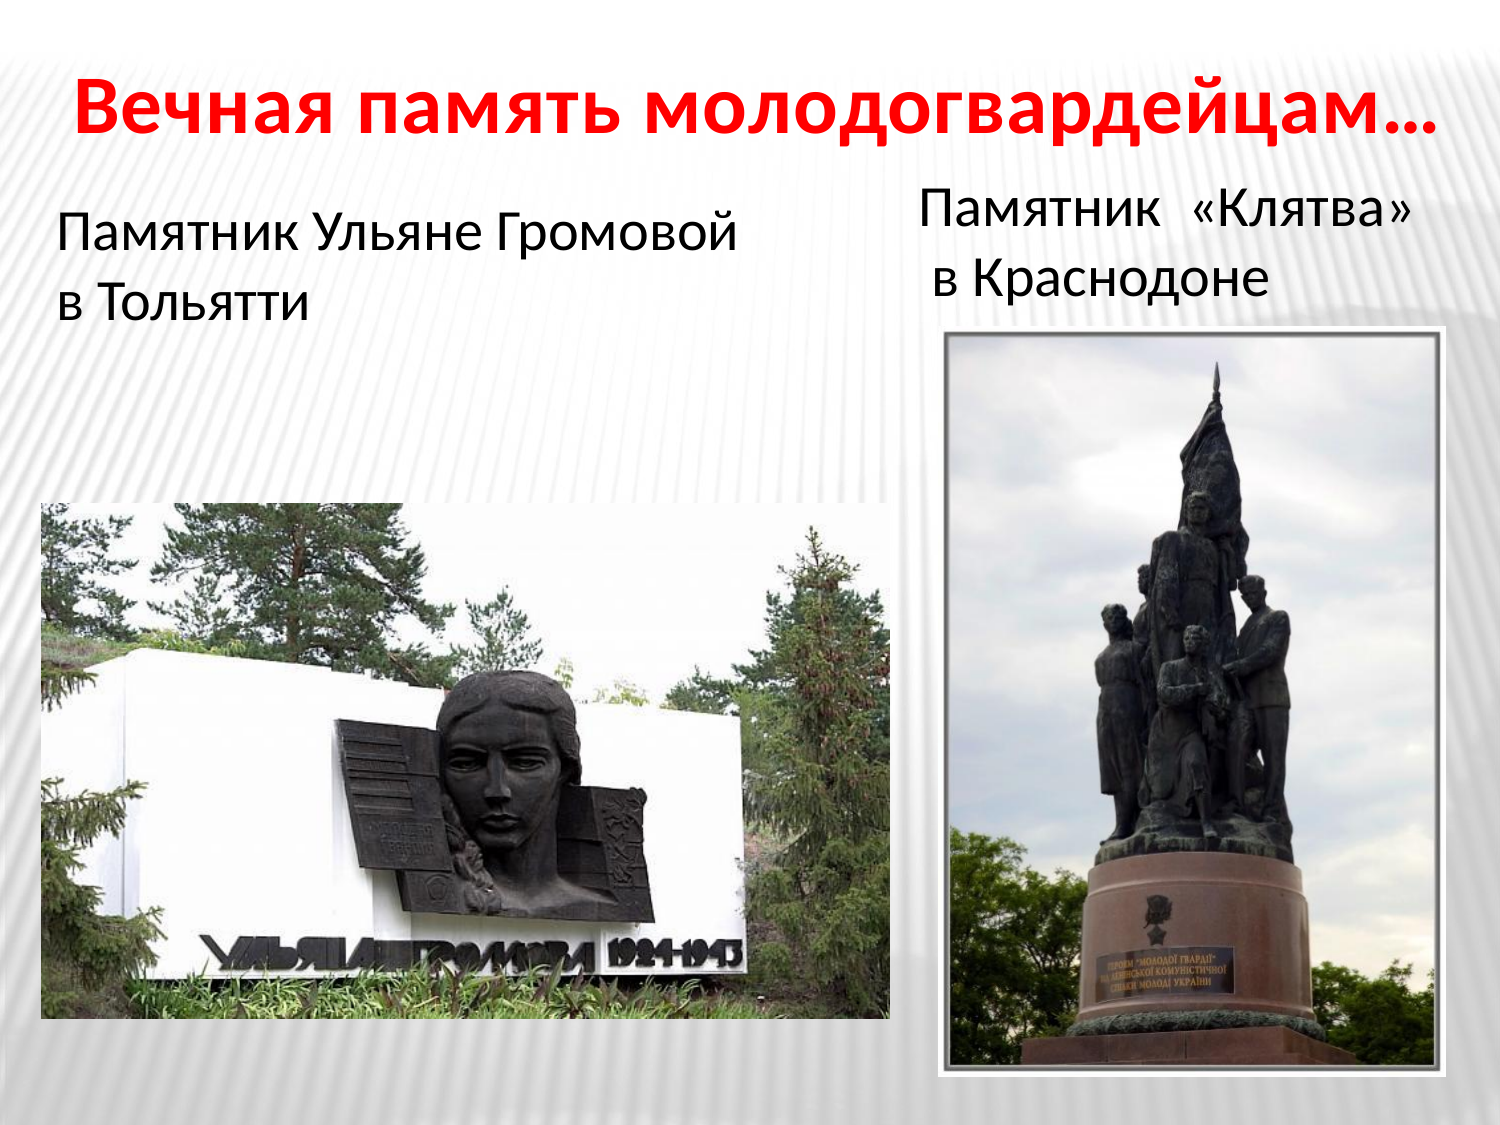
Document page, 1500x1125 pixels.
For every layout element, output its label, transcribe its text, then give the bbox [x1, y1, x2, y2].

picture [41, 503, 891, 1020]
text_box Вечная память молодогвардейцам… [58, 42, 1459, 158]
text_box Памятник «Клятва» в Краснодоне [903, 160, 1455, 316]
text_box Памятник Ульяне Громовой в Тольятти [41, 184, 792, 340]
picture [938, 325, 1446, 1077]
